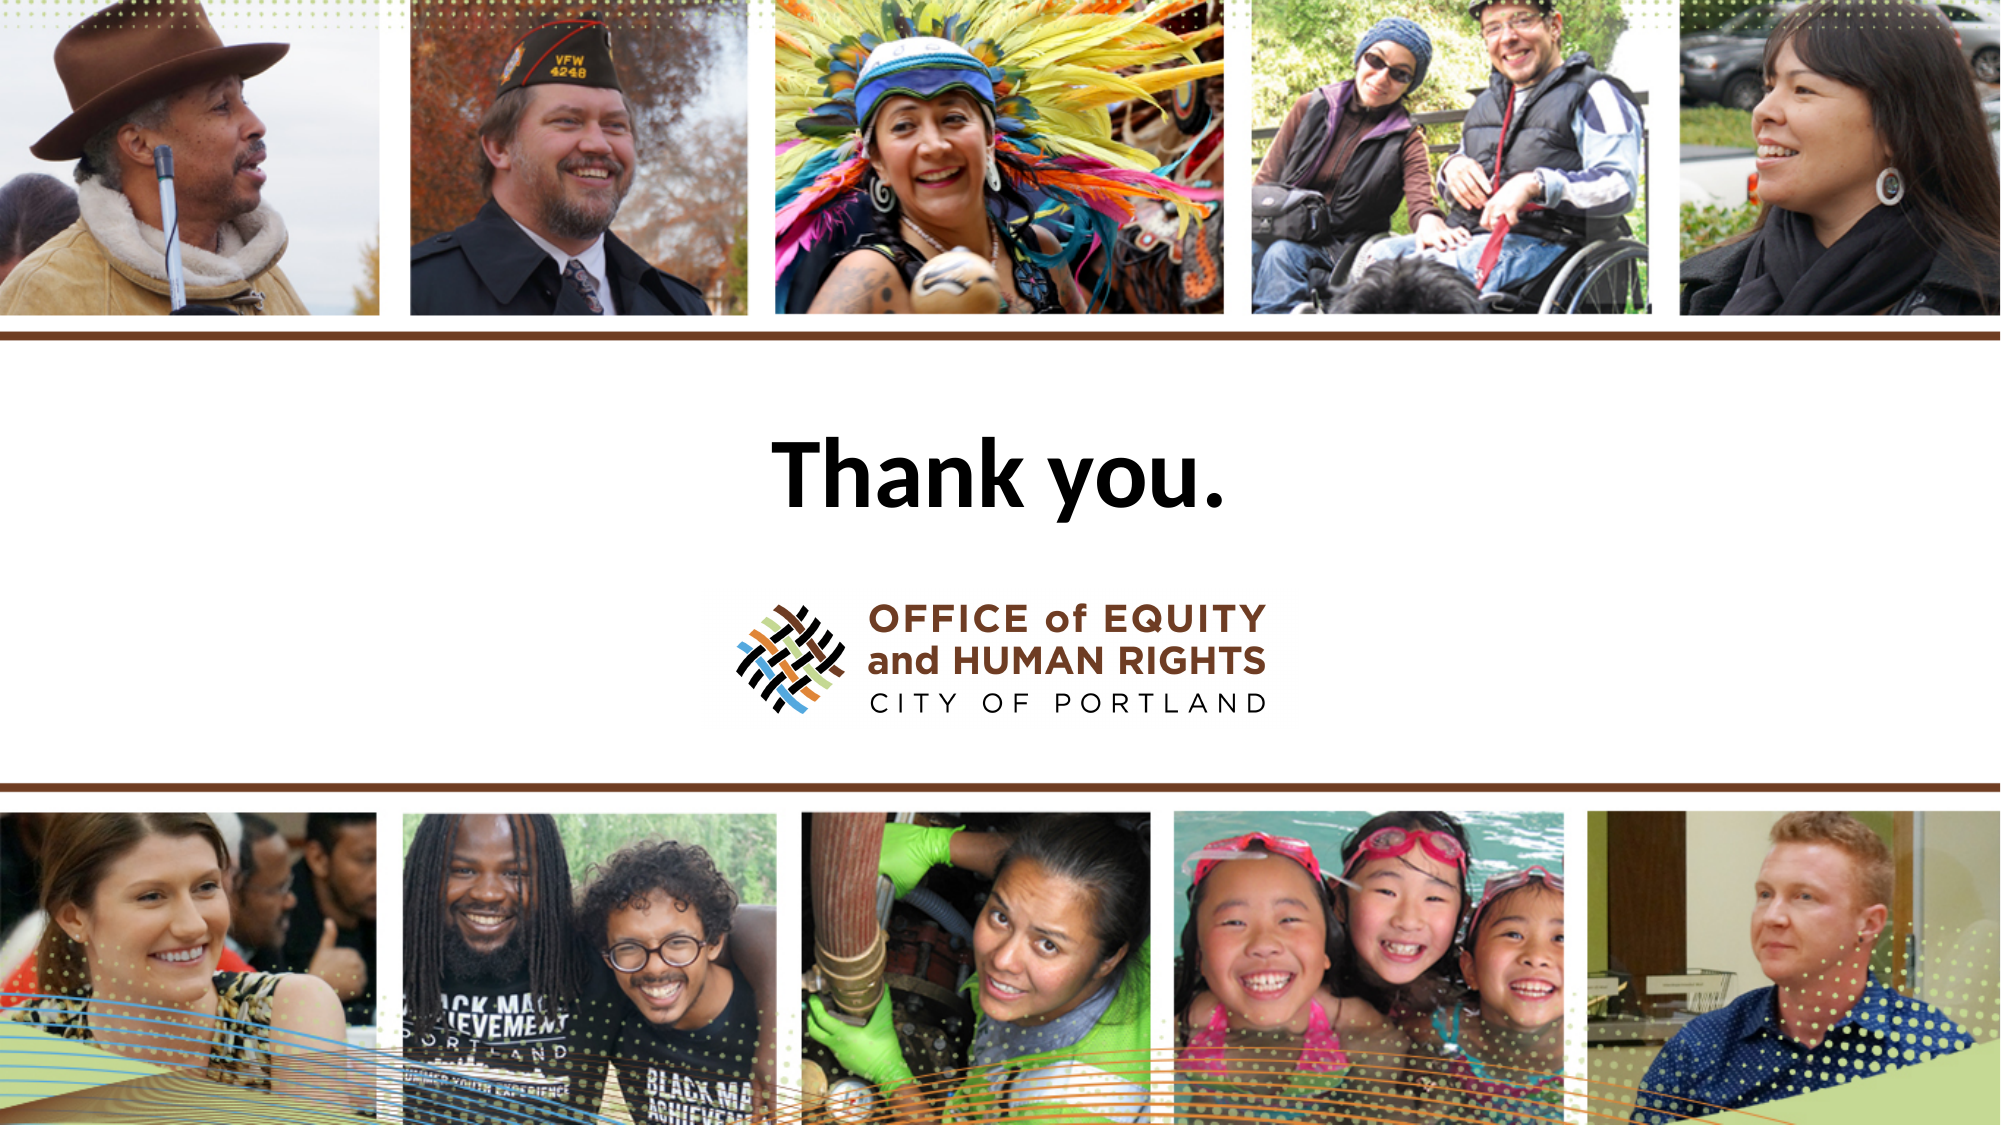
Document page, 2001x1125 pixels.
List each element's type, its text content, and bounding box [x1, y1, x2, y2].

picture [0, 0, 2001, 1125]
title Thank you. [20, 412, 1980, 537]
